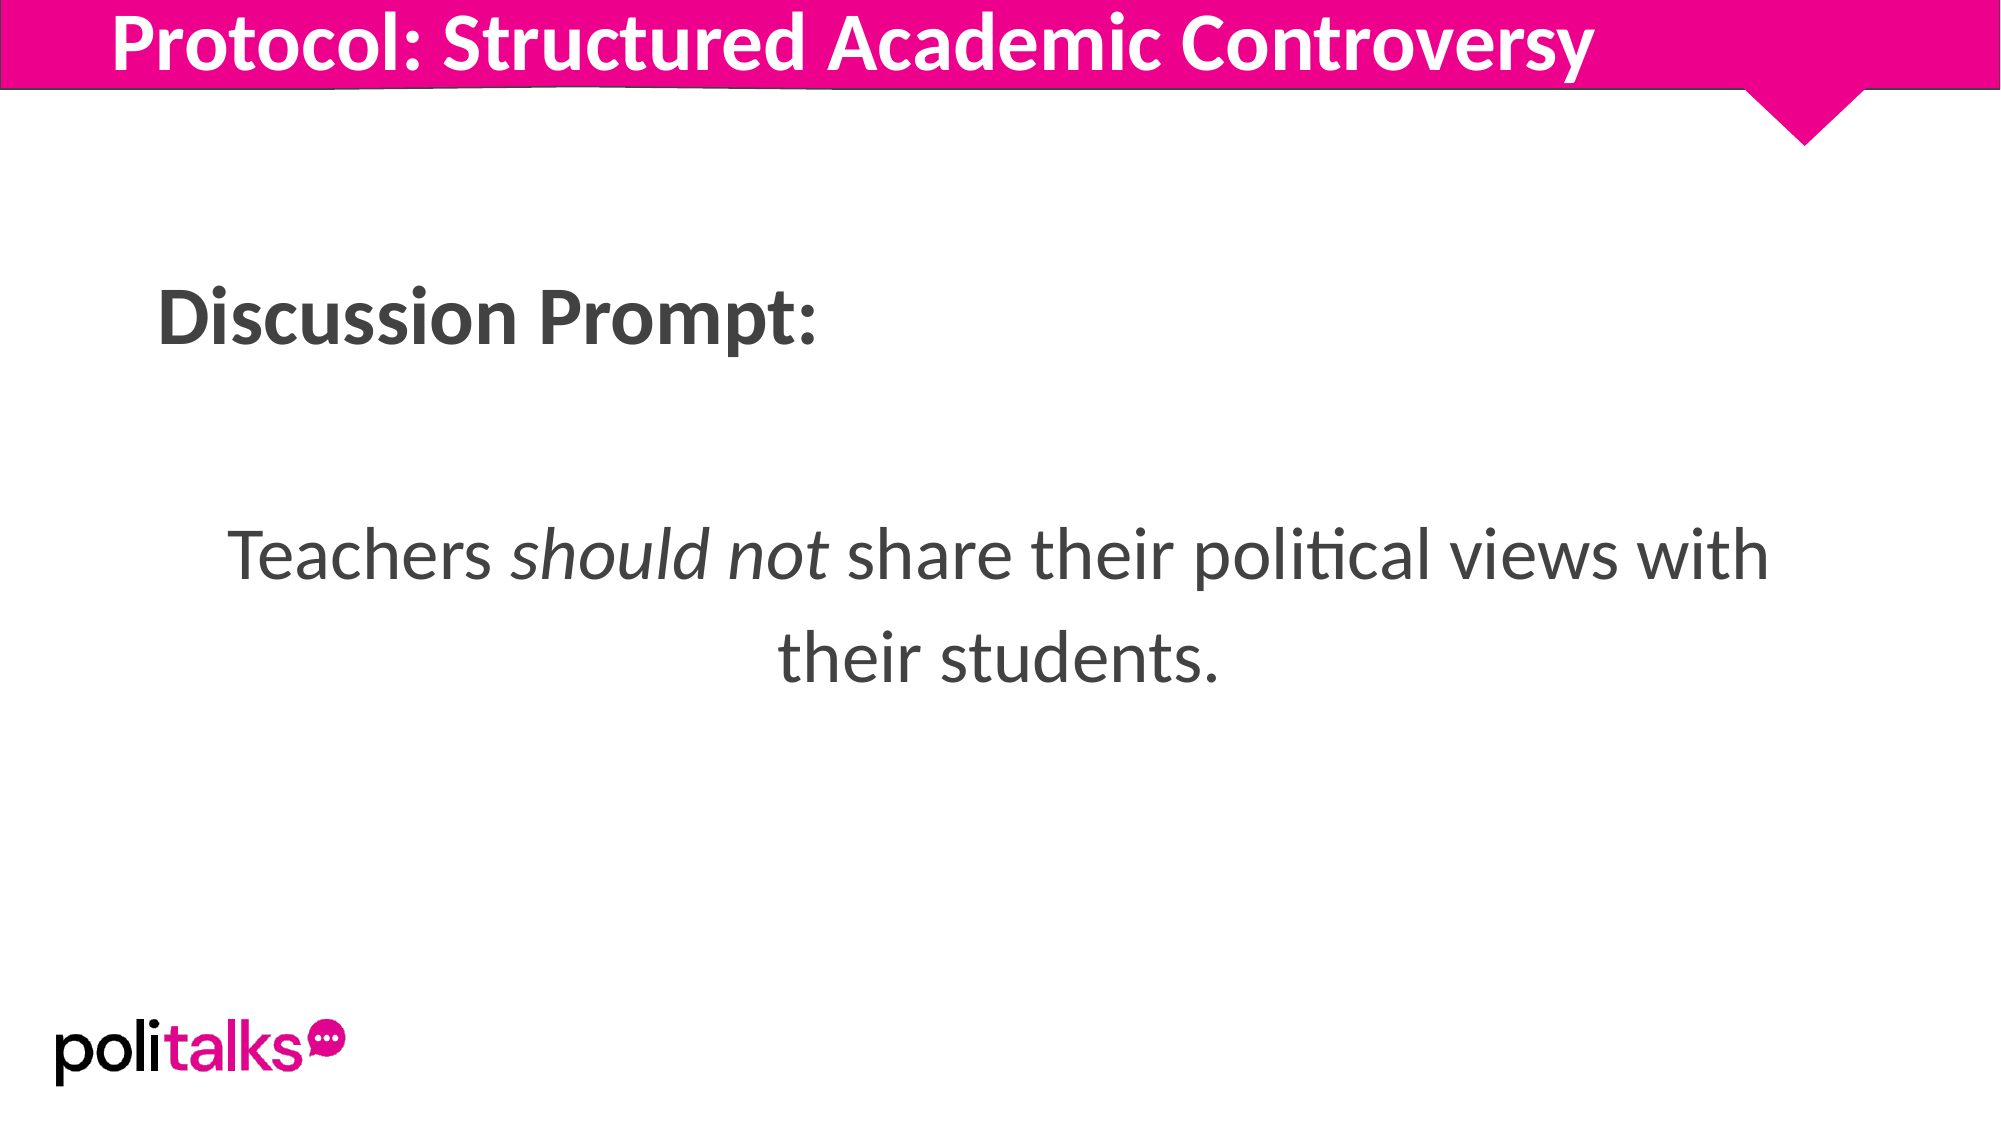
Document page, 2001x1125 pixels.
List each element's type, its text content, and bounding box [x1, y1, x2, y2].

title Discussion Prompt: [137, 163, 1863, 381]
picture [43, 997, 362, 1106]
list Teachers should not share their political views with their students. [137, 470, 1863, 728]
title Protocol: Structured Academic Controversy [91, 0, 1960, 107]
